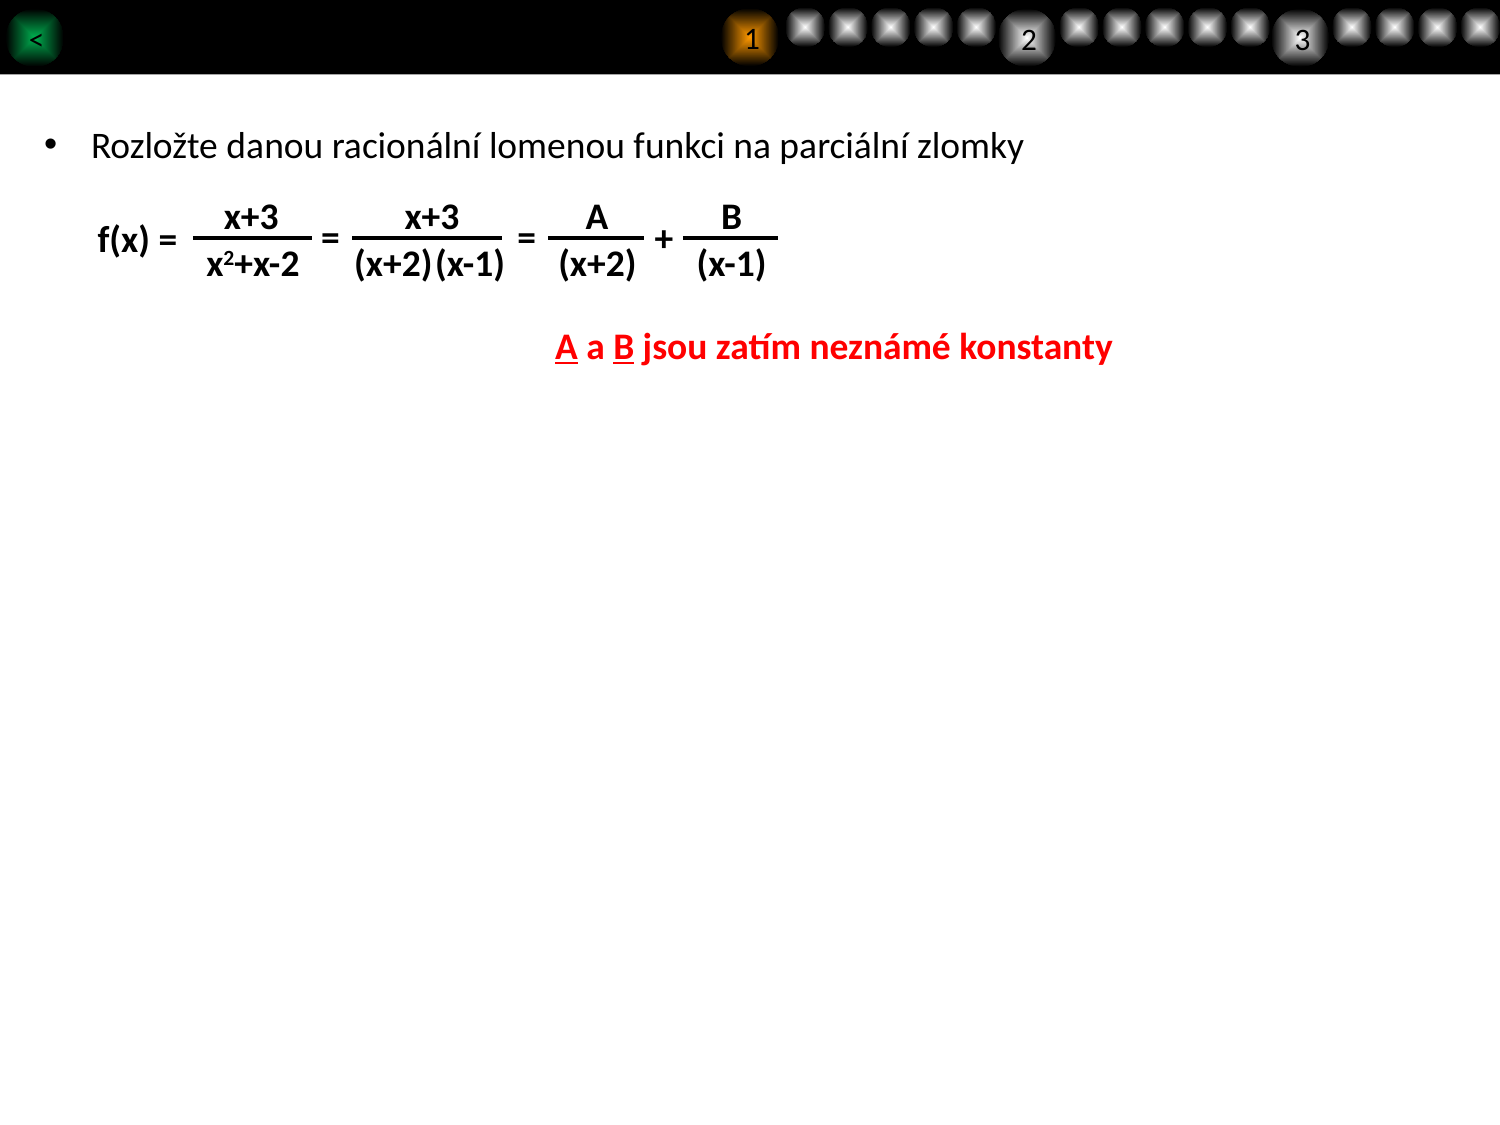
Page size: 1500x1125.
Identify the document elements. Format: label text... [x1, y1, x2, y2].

text_box f(x) = [82, 207, 193, 268]
text_box (x+2) [339, 247, 420, 292]
text_box (x-1) [681, 231, 782, 292]
text_box [1142, 5, 1186, 50]
text_box [1099, 5, 1143, 50]
text_box A a B jsou zatím neznámé konstanty [540, 314, 1165, 375]
text_box [1372, 5, 1416, 50]
text_box [783, 5, 827, 50]
text_box [1228, 5, 1272, 50]
text_box x+3 [208, 184, 294, 231]
text_box [1458, 5, 1500, 50]
text_box [1415, 5, 1459, 50]
text_box (x+2) [543, 247, 652, 292]
text_box 3 [1269, 6, 1332, 70]
text_box (x-1) [420, 231, 521, 292]
text_box Rozložte danou racionální lomenou funkci na parciální zlomky [29, 113, 1152, 174]
text_box < [3, 6, 66, 70]
text_box x2+x-2 [193, 231, 306, 237]
text_box [1329, 5, 1373, 50]
text_box A [570, 184, 624, 231]
text_box = [306, 205, 355, 266]
text_box x+3 [389, 184, 475, 231]
text_box [954, 5, 999, 50]
text_box 1 [718, 6, 782, 69]
text_box (x+2) [355, 231, 420, 237]
text_box [911, 5, 955, 50]
text_box x2+x-2 [191, 246, 315, 292]
text_box [868, 5, 912, 50]
text_box [1057, 5, 1101, 50]
text_box + [639, 206, 689, 267]
text_box (x+2) [551, 231, 639, 237]
text_box [1185, 5, 1229, 50]
text_box = [502, 205, 551, 266]
text_box 2 [995, 6, 1059, 70]
text_box [825, 5, 869, 50]
text_box [0, 0, 1500, 77]
text_box B [706, 184, 758, 231]
